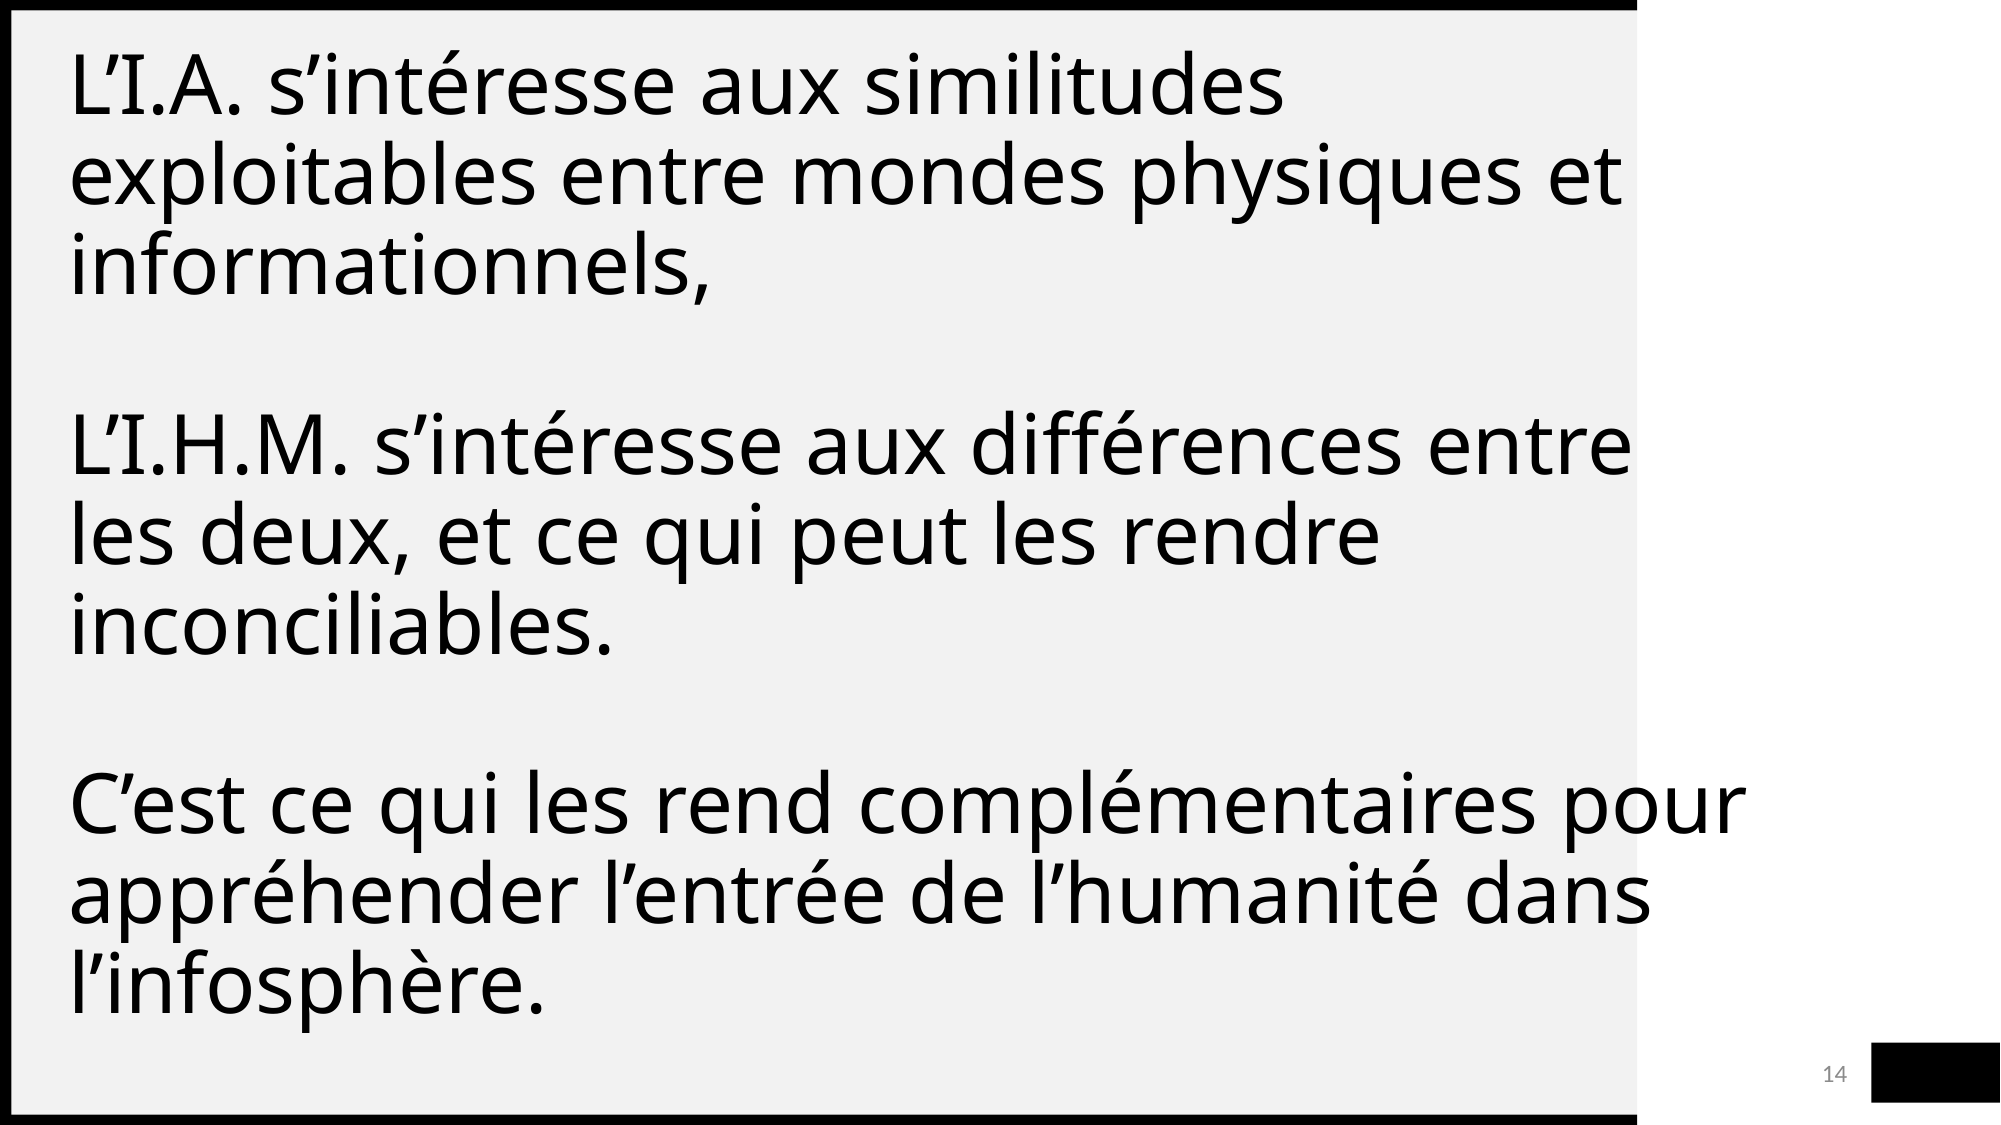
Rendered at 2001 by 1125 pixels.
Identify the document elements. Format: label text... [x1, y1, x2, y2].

slide_number 14 [1412, 1042, 1863, 1103]
title L’I.A. s’intéresse aux similitudes exploitables entre mondes physiques et informationnels, L’I.H.M. s’intéresse aux différences entre les deux, et ce qui peut les rendre inconciliables. C’est ce qui les rend complémentaires pour appréhender l’entrée de l’humanité dans l’infosphère. [53, 154, 1779, 921]
